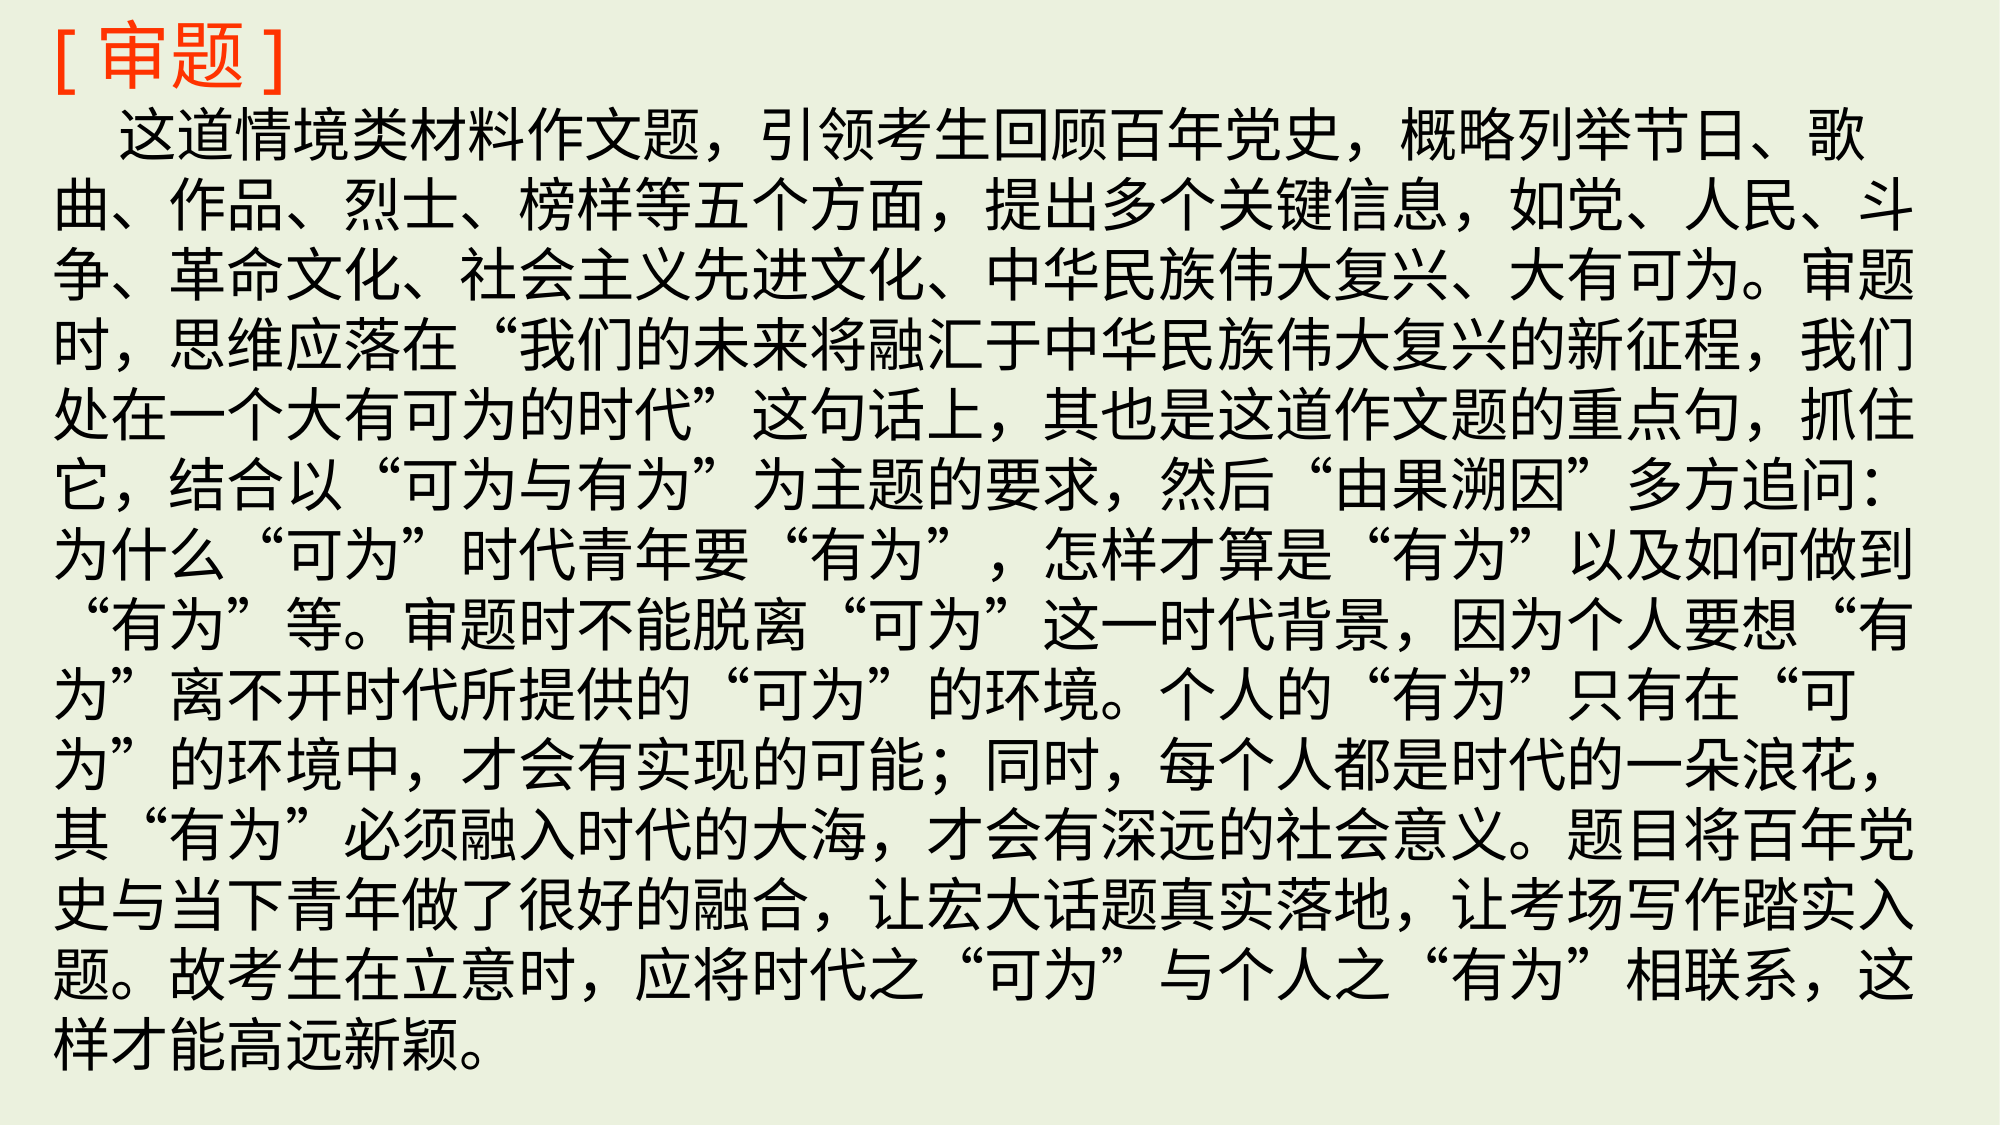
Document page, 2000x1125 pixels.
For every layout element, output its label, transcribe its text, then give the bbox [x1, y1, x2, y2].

text_box [审题] 这道情境类材料作文题，引领考生回顾百年党史，概略列举节日、歌曲、作品、烈士、榜样等五个方面，提出多个关键信息，如党、人民、斗争、革命文化、社会主义先进文化、中华民族伟大复兴、大有可为。审题时，思维应落在“我们的未来将融汇于中华民族伟大复兴的新征程，我们处在一个大有可为的时代”这句话上，其也是这道作文题的重点句，抓住它，结合以“可为与有为”为主题的要求，然后“由果溯因”多方追问：为什么“可为”时代青年要“有为”，怎样才算是“有为”以及如何做到“有为”等。审题时不能脱离“可为”这一时代背景，因为个人要想“有为”离不开时代所提供的“可为”的环境。个人的“有为”只有在“可为”的环境中，才会有实现的可能；同时，每个人都是时代的一朵浪花，其“有为”必须融入时代的大海，才会有深远的社会意义。题目将百年党史与当下青年做了很好的融合，让宏大话题真实落地，让考场写作踏实入题。故考生在立意时，应将时代之“可为”与个人之“有为”相联系，这样才能高远新颖。 [37, 0, 1938, 1086]
